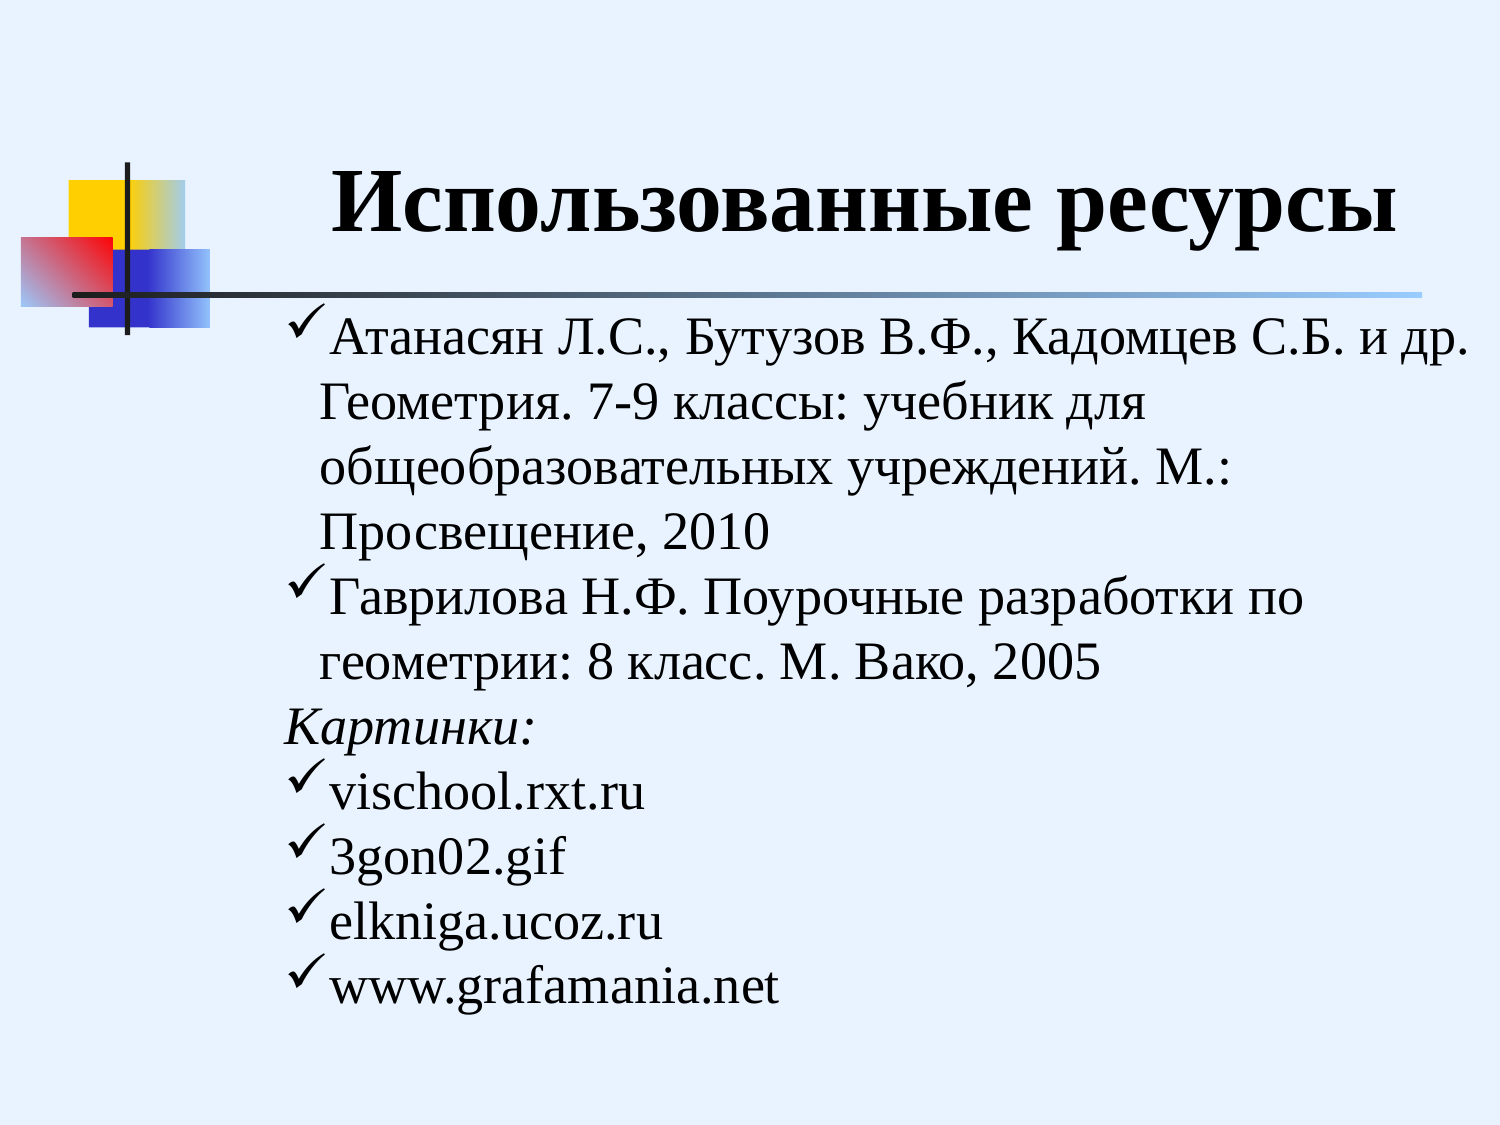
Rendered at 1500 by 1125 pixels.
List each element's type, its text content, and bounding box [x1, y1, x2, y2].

title Использованные ресурсы [316, 34, 1468, 258]
text_box Атанасян Л.С., Бутузов В.Ф., Кадомцев С.Б. и др. Геометрия. 7-9 классы: учебник для общеобразовательных учреждений. М.: Просвещение, 2010 Гаврилова Н.Ф. Поурочные разработки по геометрии: 8 класс. М. Вако, 2005 Картинки: vischool.rxt.ru 3gon02.gif elkniga.ucoz.ru www.grafamania.net [269, 292, 1500, 1023]
